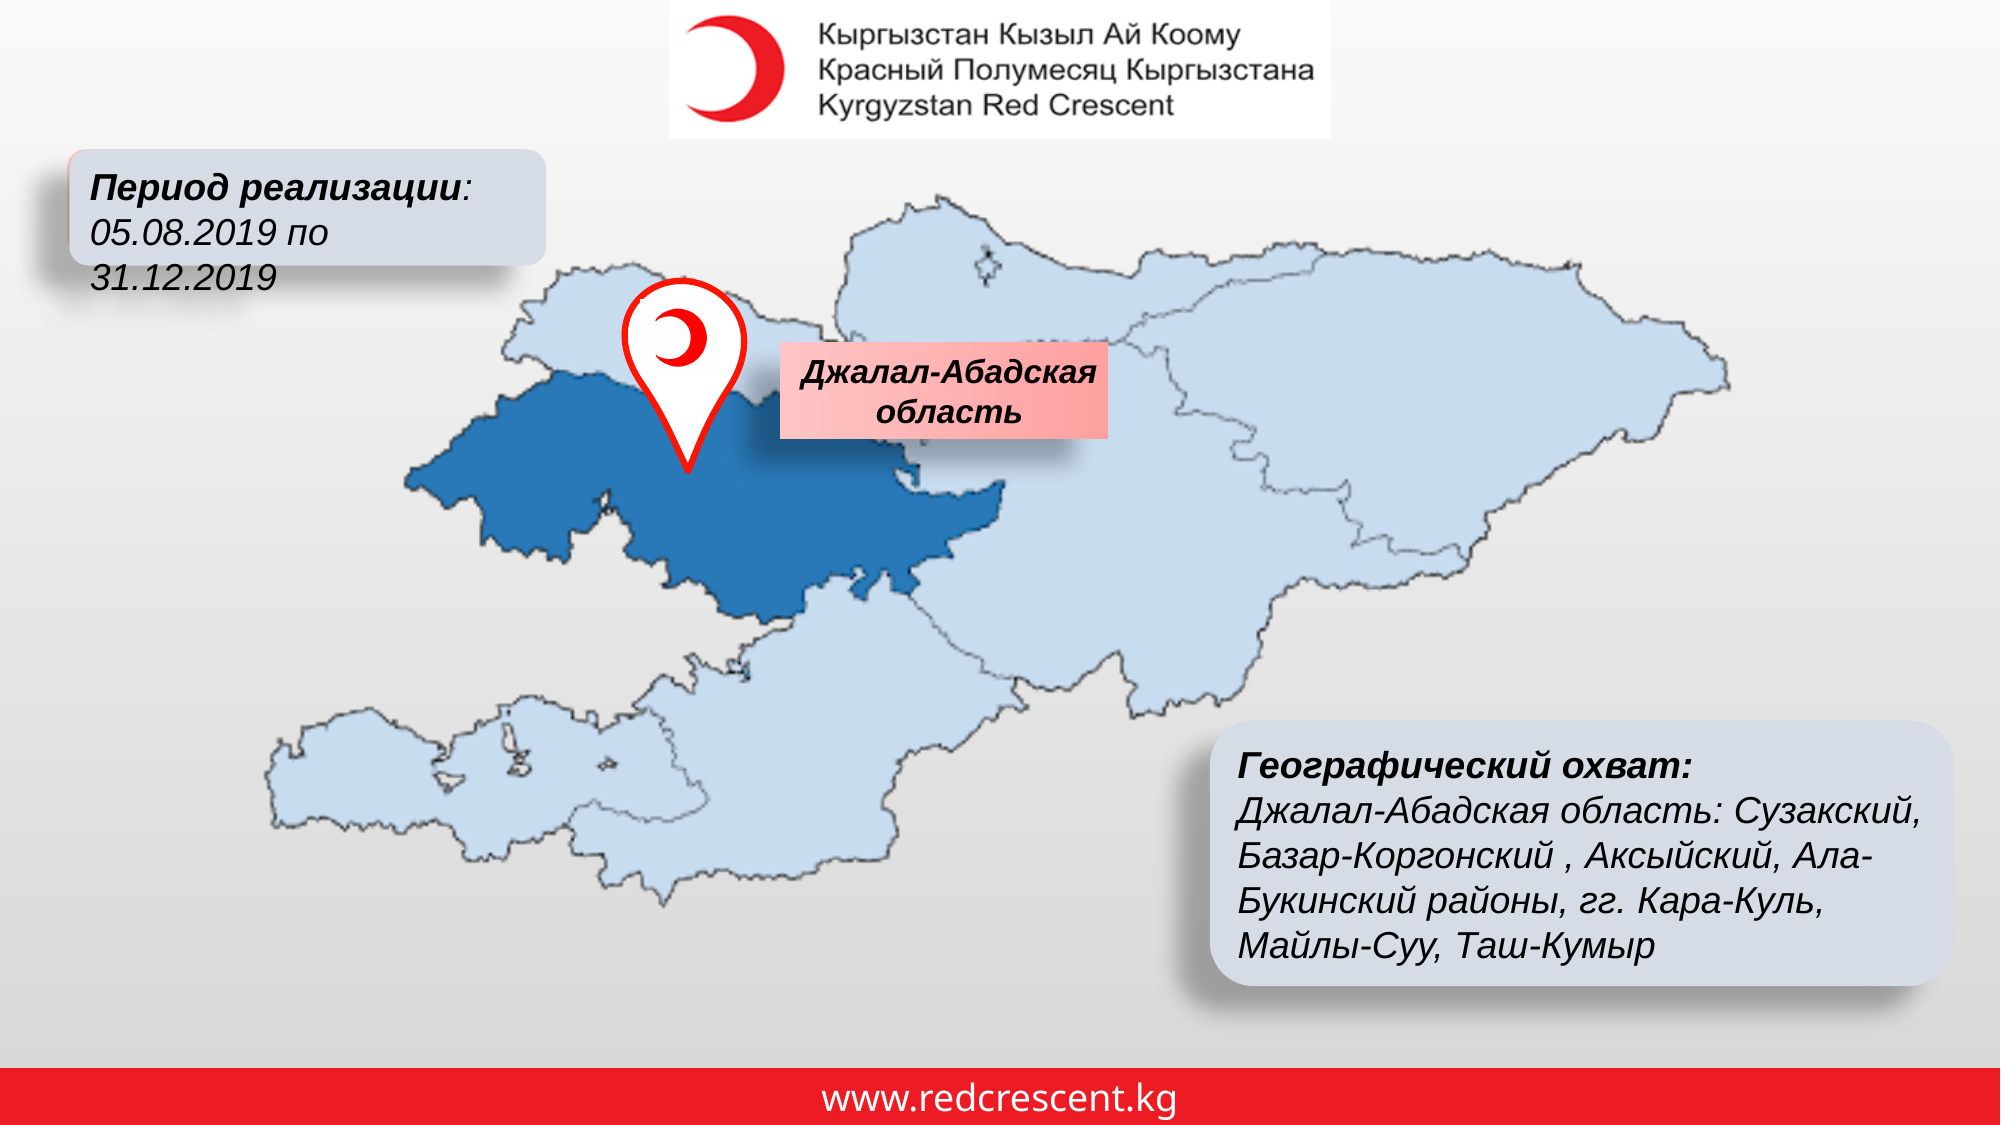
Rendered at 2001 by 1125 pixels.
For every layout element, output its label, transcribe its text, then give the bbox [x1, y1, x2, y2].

text_box Географический охват: Джалал-Абадская область: Сузакский, Базар-Коргонский , Аксыйский, Ала-Букинский районы, гг. Кара-Куль, Майлы-Суу, Таш-Кумыр [1209, 720, 1954, 987]
text_box www.redcrescent.kg [0, 1067, 2000, 1125]
picture [223, 0, 1777, 927]
text_box Период реализации: 05.08.2019 по 31.12.2019 [69, 149, 223, 266]
text_box [67, 148, 223, 160]
